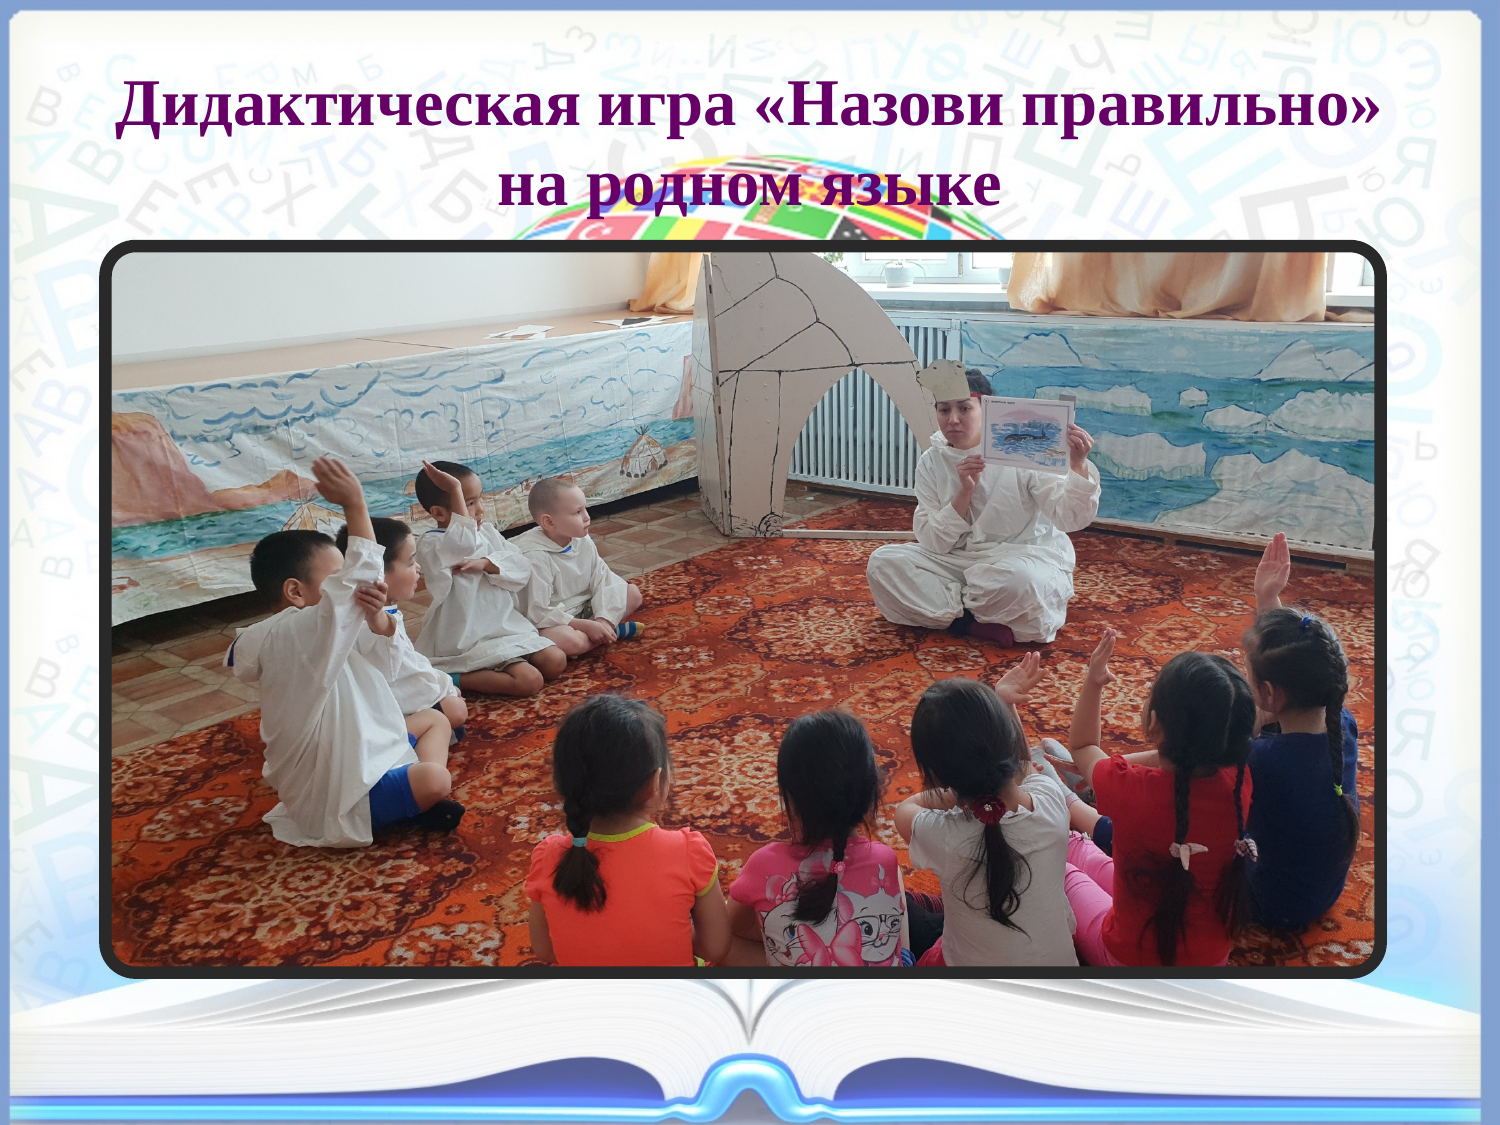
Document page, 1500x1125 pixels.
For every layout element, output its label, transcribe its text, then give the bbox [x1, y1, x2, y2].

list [105, 245, 1381, 973]
title Дидактическая игра «Назови правильно» на родном языке [74, 44, 1426, 233]
